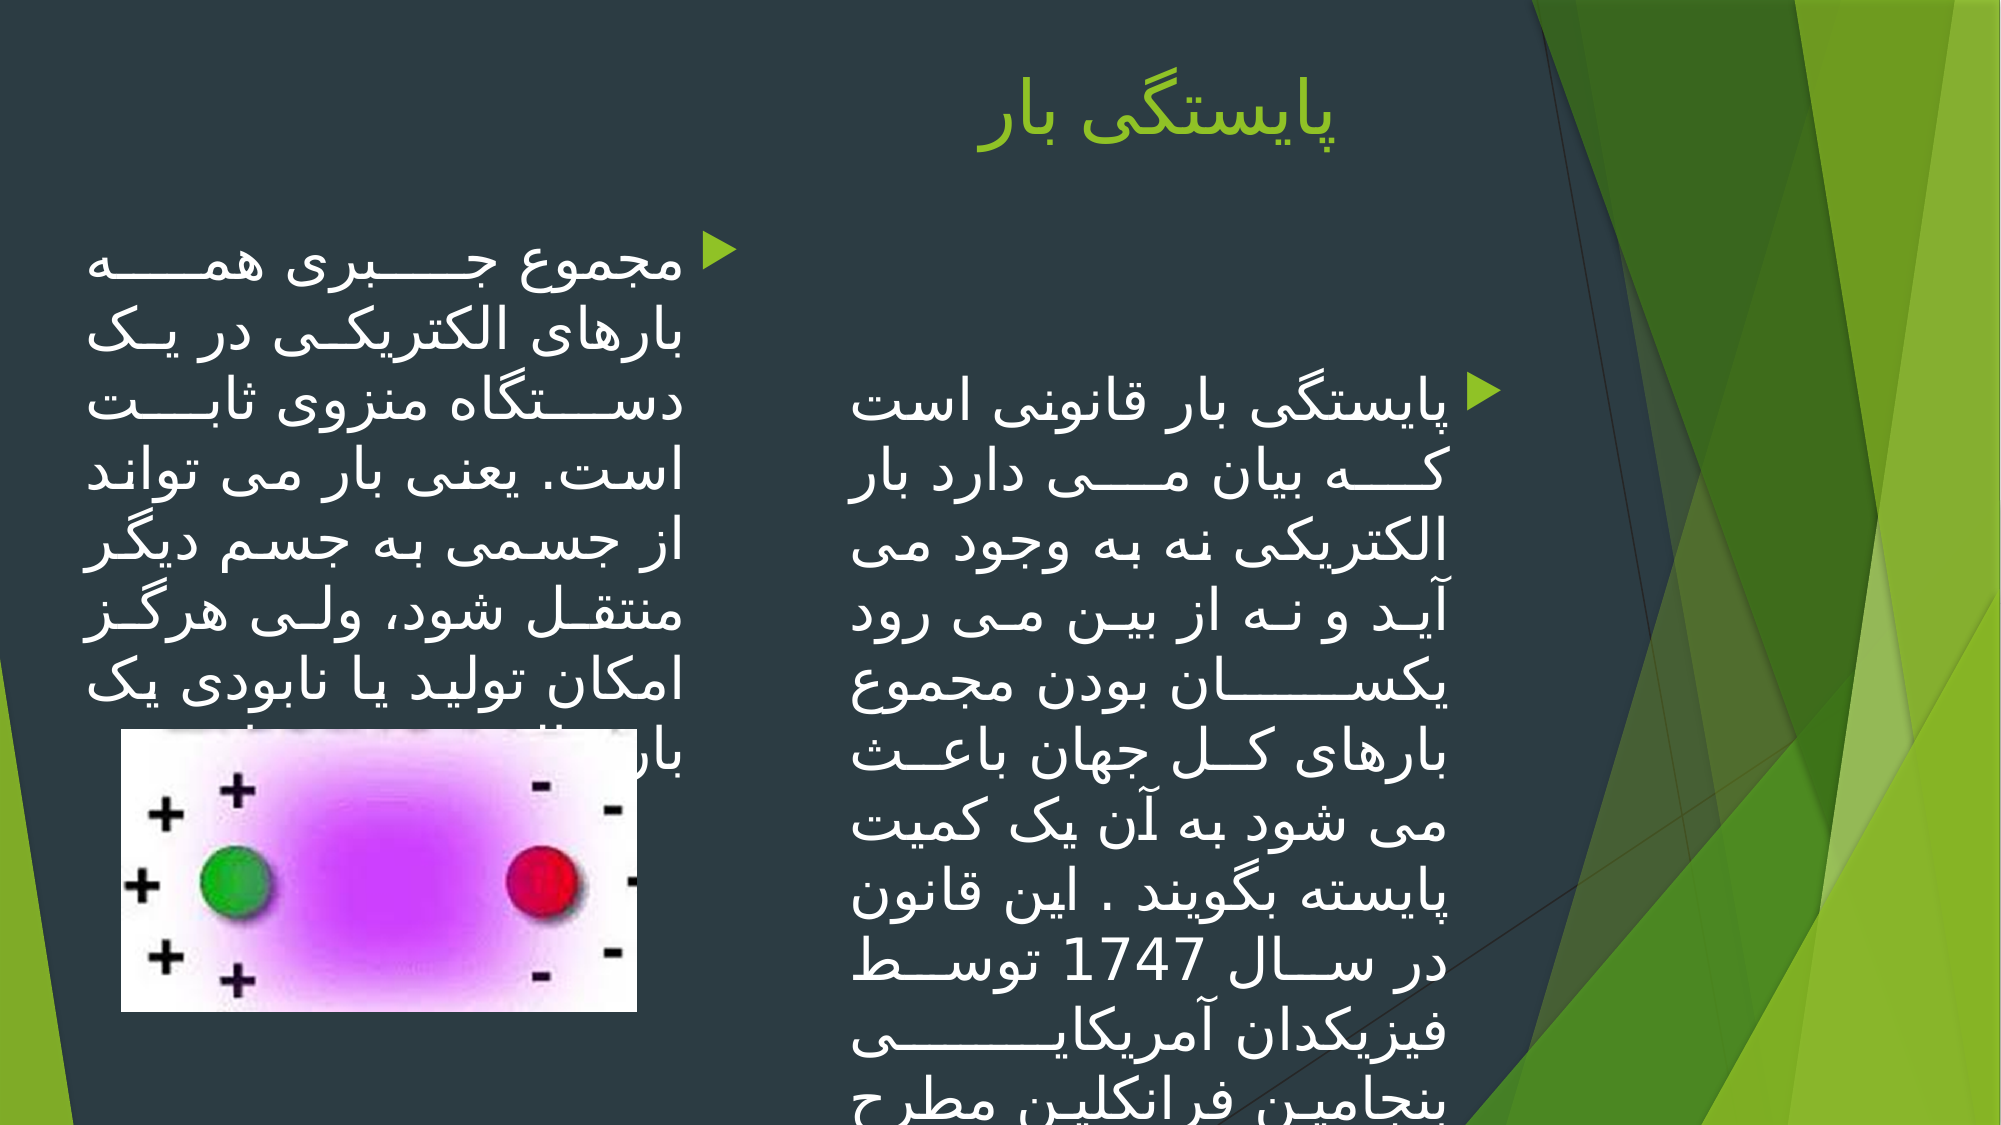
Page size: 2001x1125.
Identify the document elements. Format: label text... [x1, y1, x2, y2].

title پایستگی بار [664, 52, 1614, 269]
list مجموع جبری همه بارهای الکتریکی در یک دستگاه منزوی ثابت است. یعنی بار می تواند از جسمی به جسم دیگر منتقل شود، ولی هرگز امکان تولید یا نابودی یک بار خالص وجود ندارد. [70, 213, 758, 851]
picture [120, 729, 637, 1013]
list پایستگی بار قانونی است که بیان می دارد بار الکتریکی نه به وجود می آید و نه از بین می رود یکسان بودن مجموع بارهای کل جهان باعث می شود به آن یک کمیت پایسته بگویند . این قانون در سال 1747 توسط فیزیکدان آمریکایی بنجامین فرانکلین مطرح شد . [834, 354, 1522, 992]
